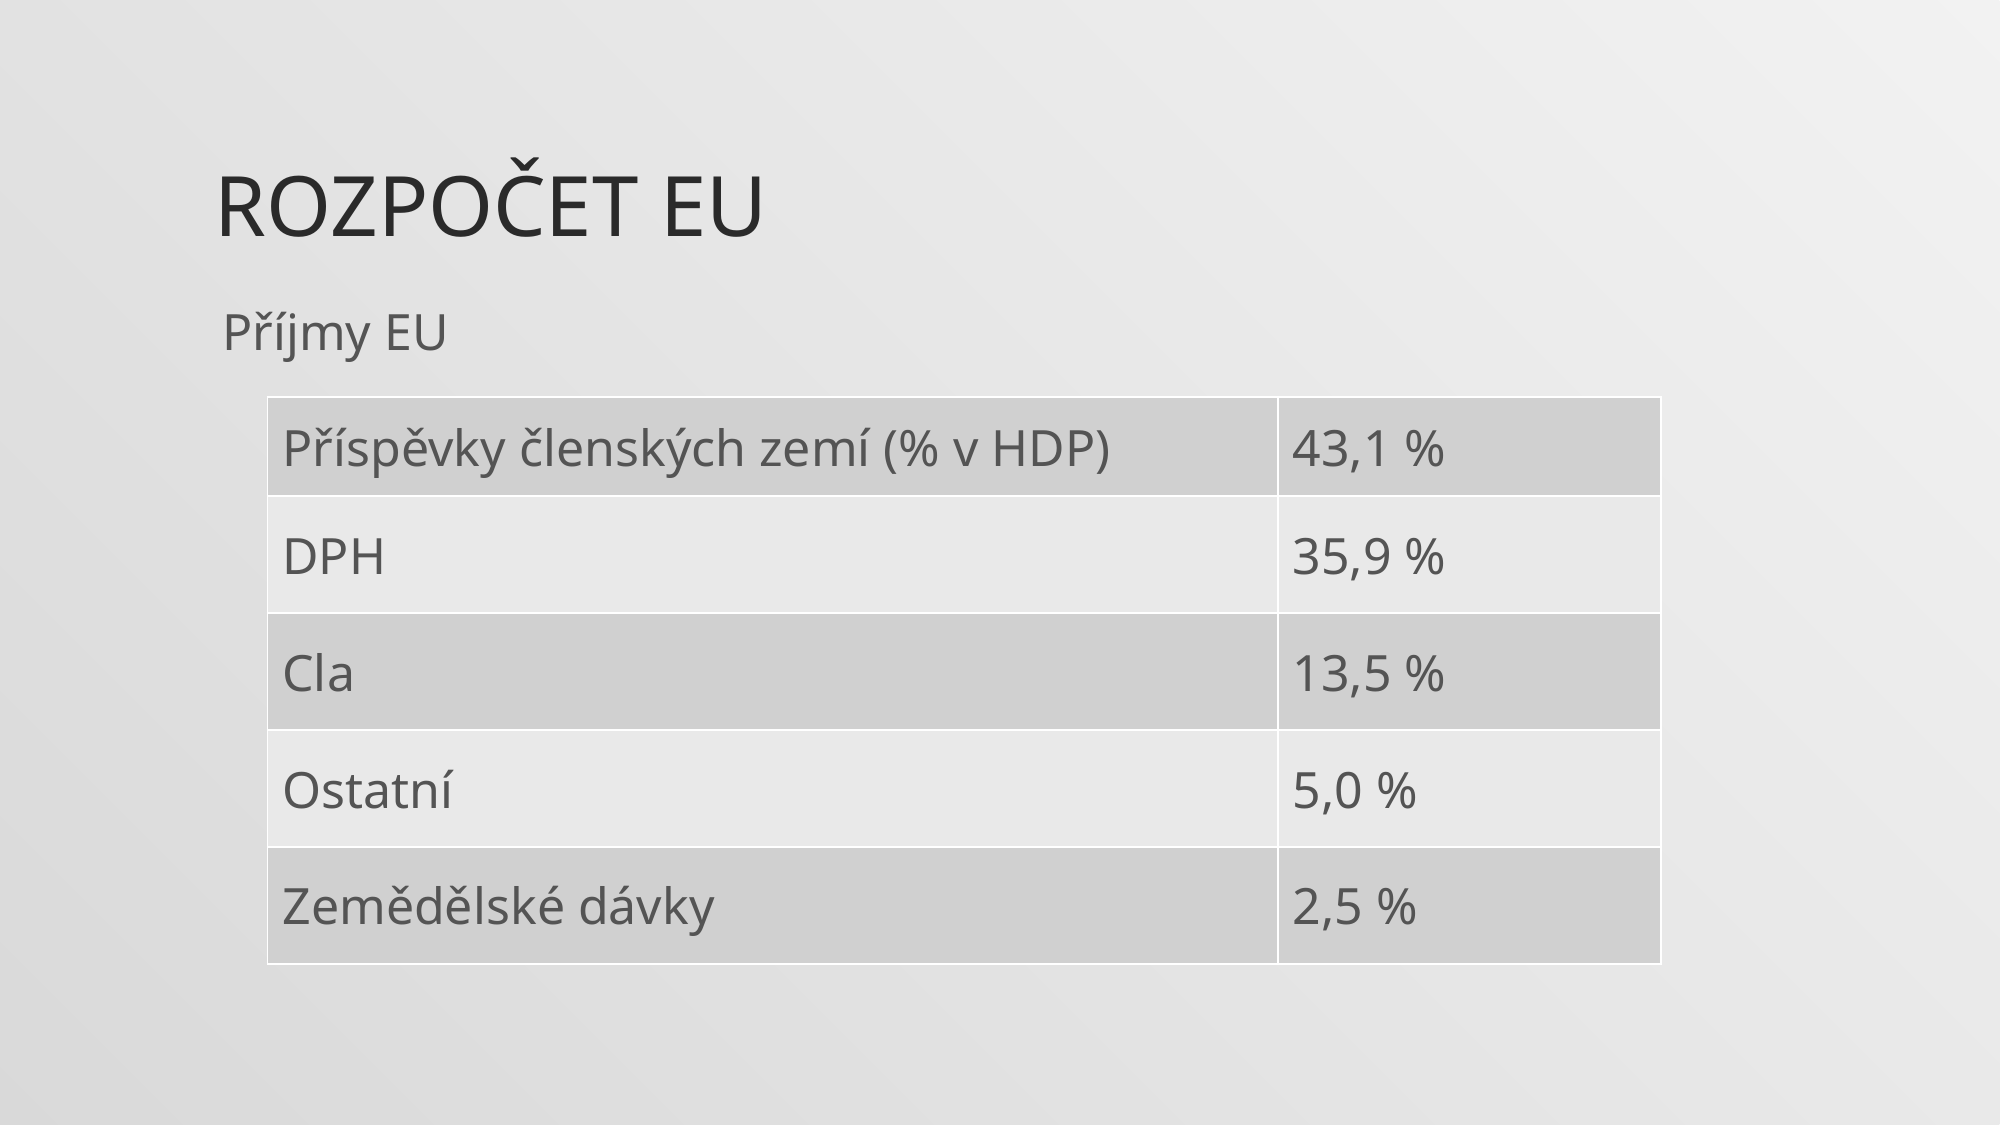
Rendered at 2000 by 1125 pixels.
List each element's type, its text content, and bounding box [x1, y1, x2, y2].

table_cell 2,5 % [1279, 848, 1660, 963]
table_cell 13,5 % [1279, 614, 1660, 729]
title Rozpočet EU [199, 45, 1800, 263]
table_header 43,1 % [1279, 398, 1660, 495]
table_cell DPH [268, 497, 1277, 612]
table_cell 35,9 % [1279, 497, 1660, 612]
table_cell Ostatní [268, 731, 1277, 846]
list Příjmy EU [199, 299, 1800, 1106]
table_cell Zemědělské dávky [268, 848, 1277, 963]
table_cell 5,0 % [1279, 731, 1660, 846]
table_header Příspěvky členských zemí (% v HDP) [268, 398, 1277, 495]
table_cell Cla [268, 614, 1277, 729]
